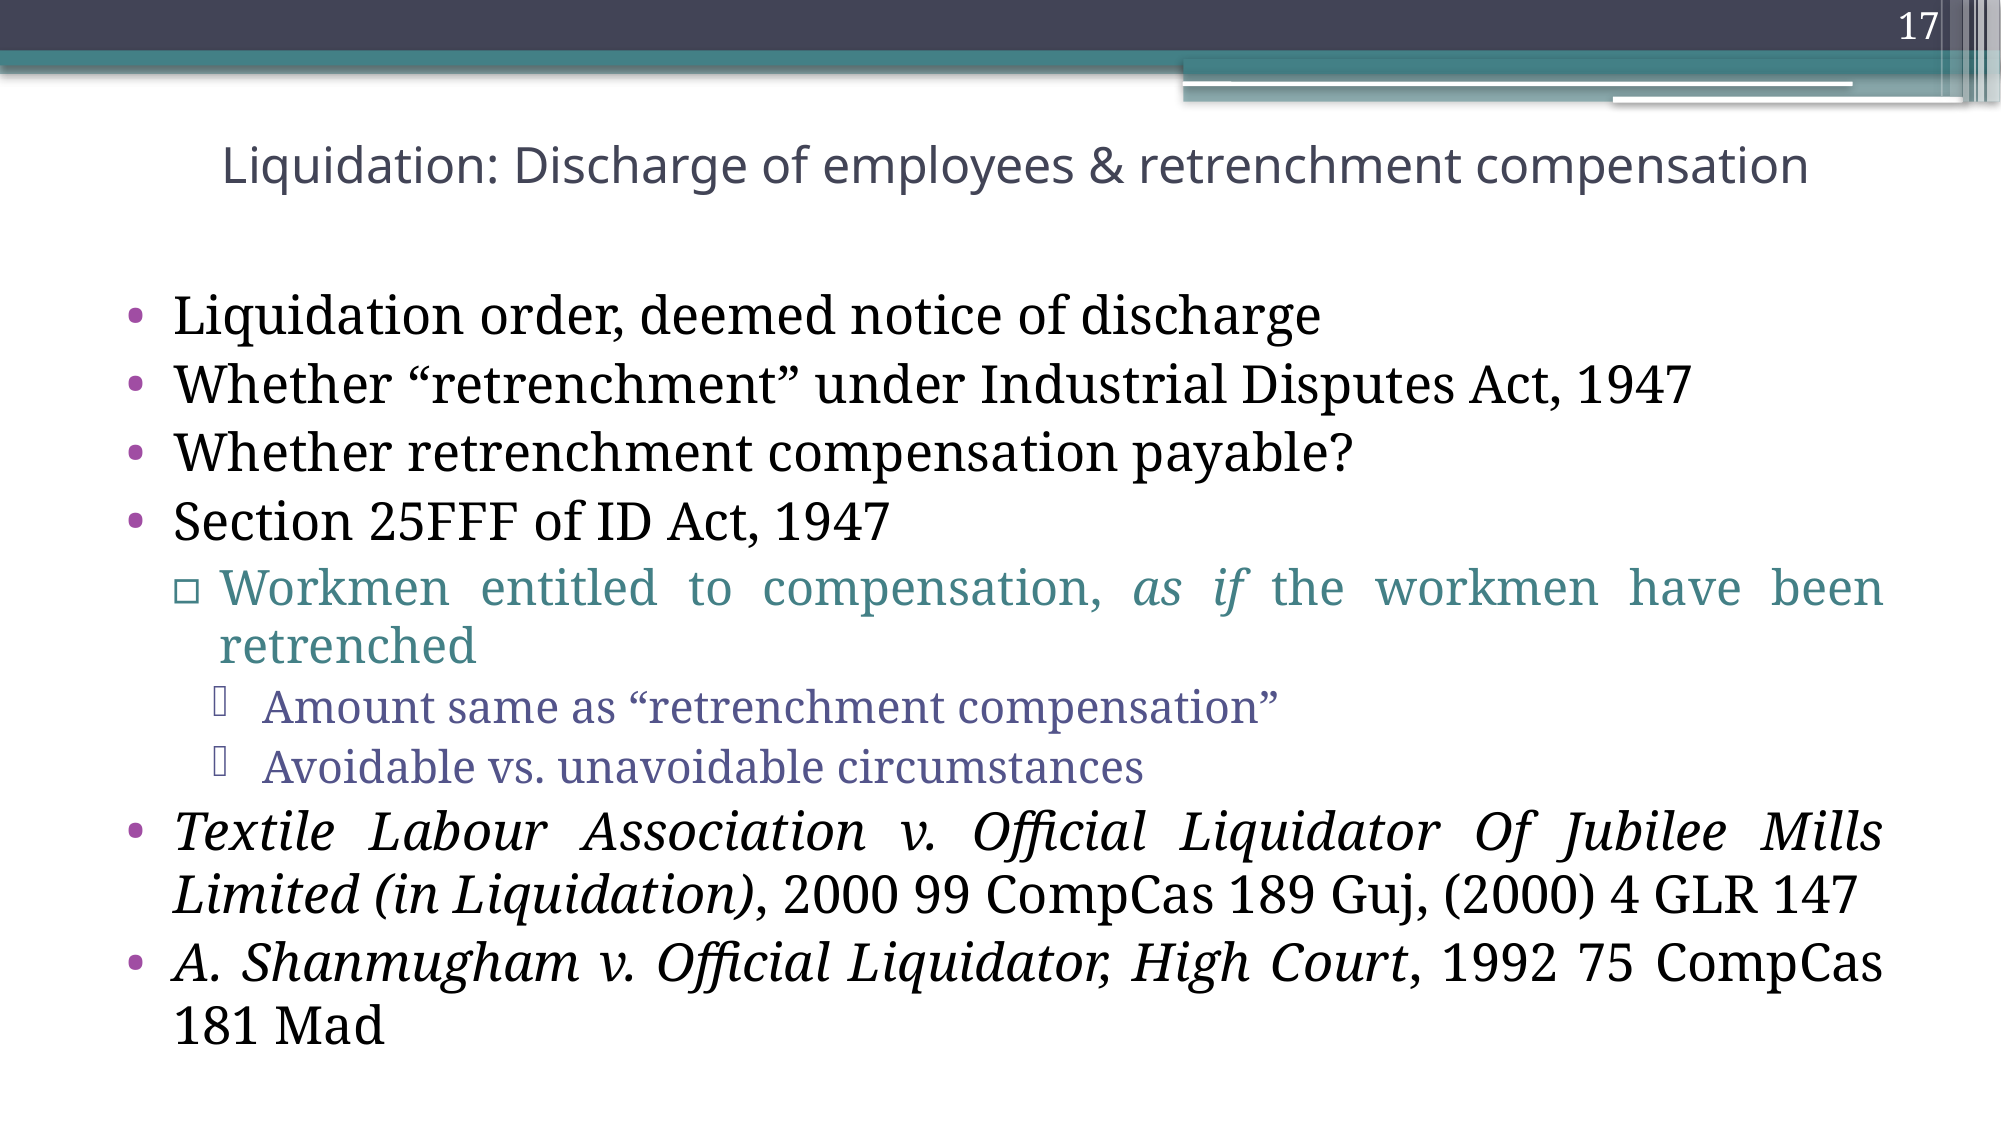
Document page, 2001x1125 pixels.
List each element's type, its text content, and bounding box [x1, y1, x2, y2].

list Liquidation order, deemed notice of discharge Whether “retrenchment” under Industrial Disputes Act, 1947 Whether retrenchment compensation payable? Section 25FFF of ID Act, 1947 Workmen entitled to compensation, as if the workmen have been retrenched Amount same as “retrenchment compensation” Avoidable vs. unavoidable circumstances Textile Labour Association v. Official Liquidator Of Jubilee Mills Limited (in Liquidation), 2000 99 CompCas 189 Guj, (2000) 4 GLR 147 A. Shanmugham v. Official Liquidator, High Court, 1992 75 CompCas 181 Mad [99, 275, 1900, 1079]
slide_number 17 [1788, 0, 1955, 61]
title Liquidation: Discharge of employees & retrenchment compensation [200, 106, 1834, 220]
